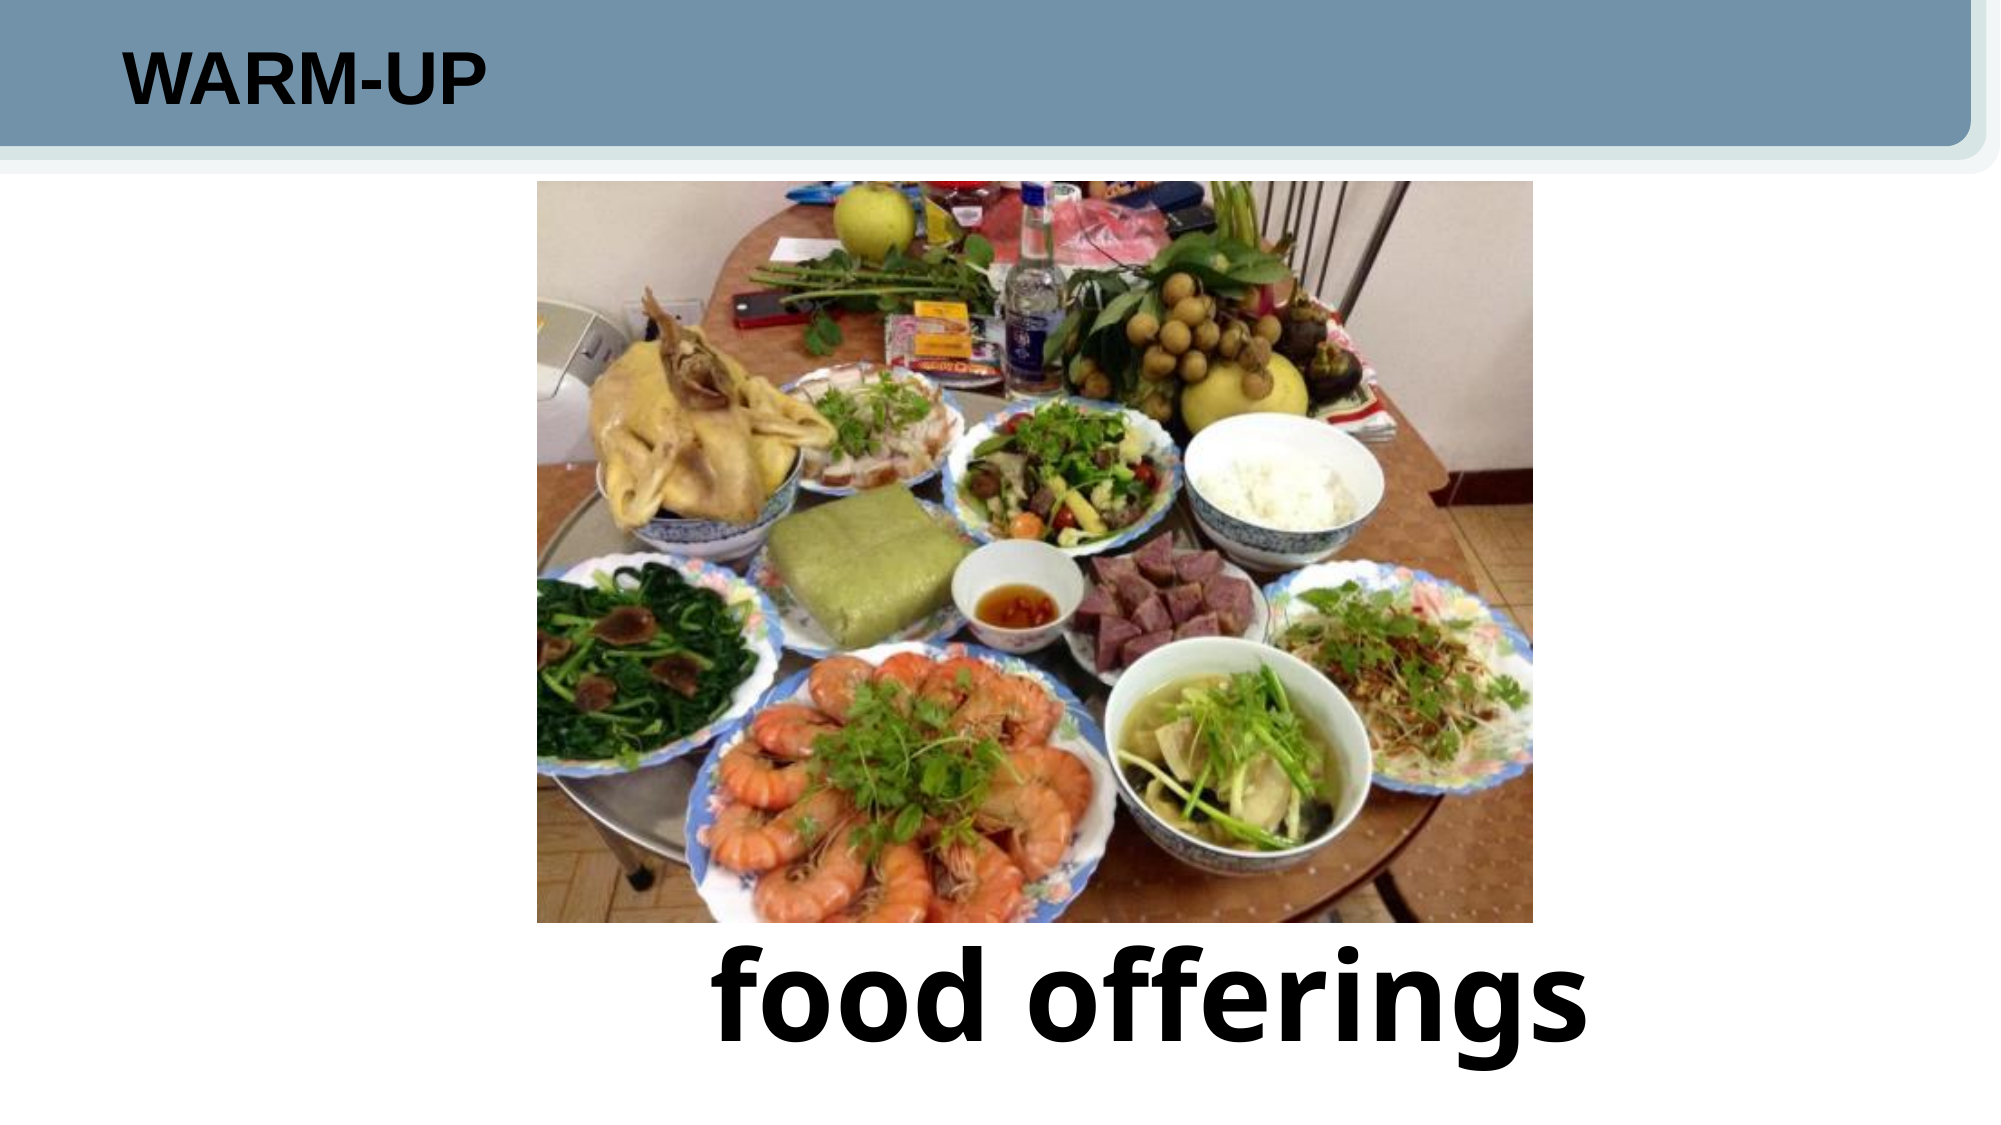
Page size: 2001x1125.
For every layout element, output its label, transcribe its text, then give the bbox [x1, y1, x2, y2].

text_box food offerings [694, 908, 1820, 1074]
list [537, 181, 1533, 923]
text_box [0, 0, 2000, 175]
